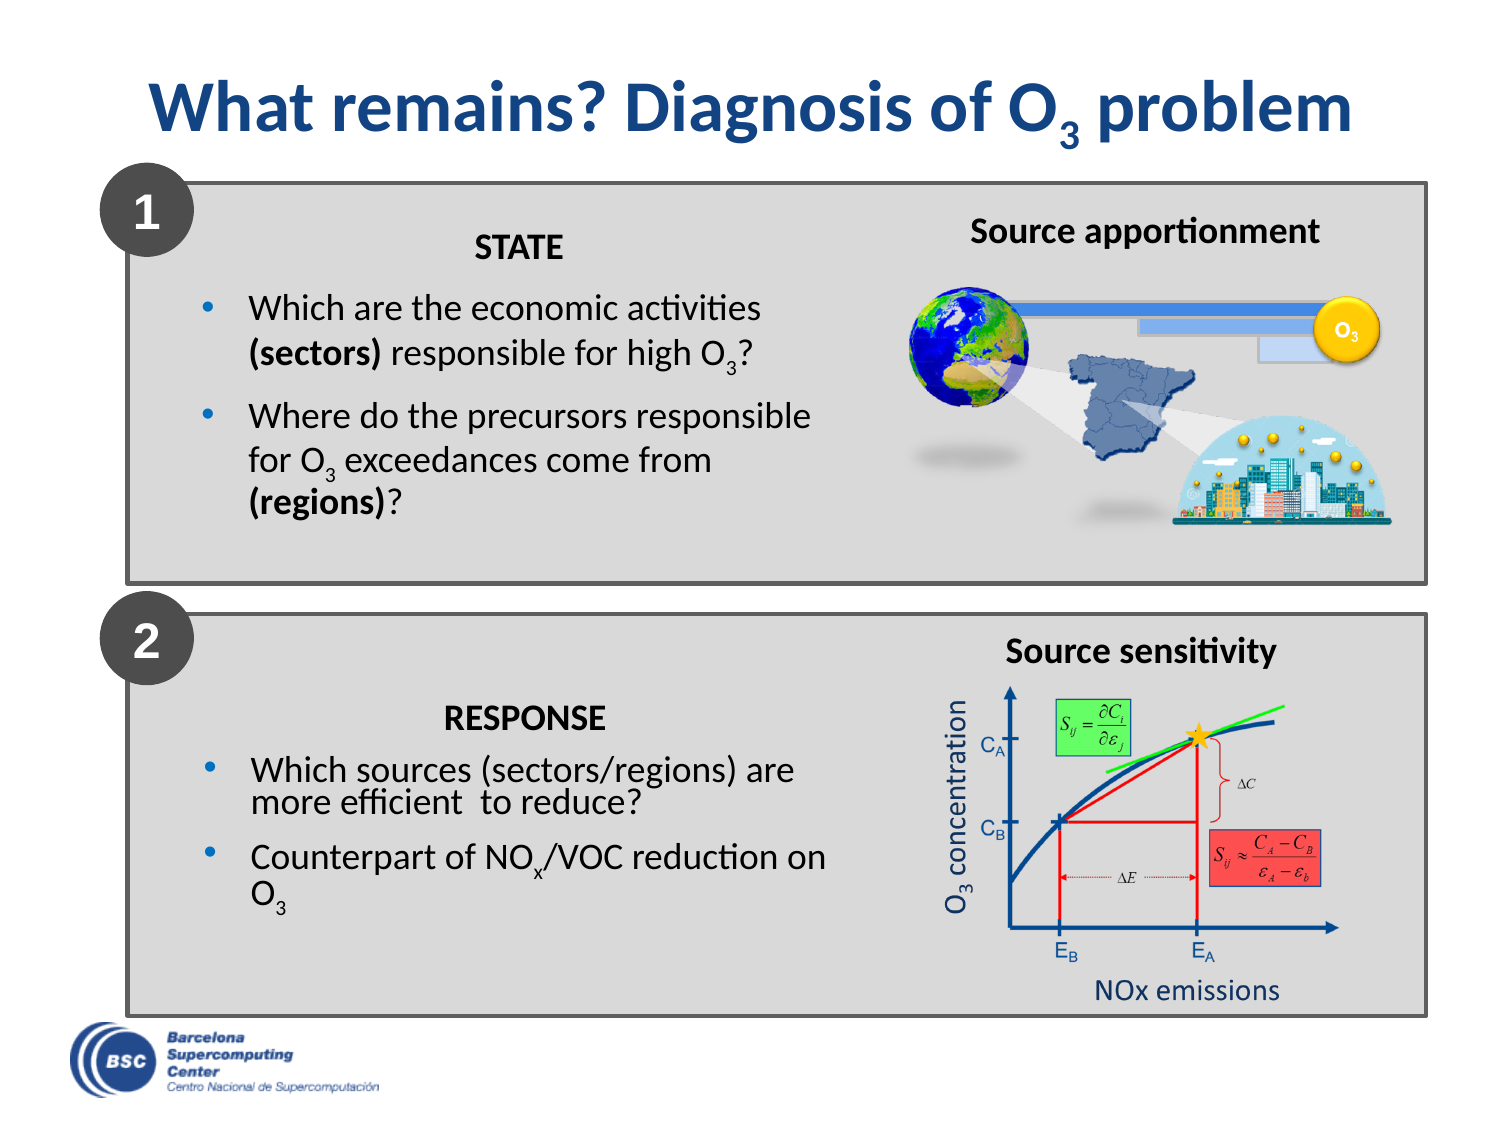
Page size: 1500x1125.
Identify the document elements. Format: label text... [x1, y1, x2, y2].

picture [896, 287, 1396, 540]
picture [70, 1022, 379, 1098]
text_box Source sensitivity [887, 618, 1396, 679]
text_box 1 [101, 164, 192, 255]
list STATE Which are the economic activities (sectors) responsible for high O3? Where do the precursors responsible for O3 exceedances come from (regions)? [186, 219, 853, 525]
picture [926, 675, 1353, 1027]
text_box [127, 182, 1427, 584]
text_box RESPONSE Which sources (sectors/regions) are more efficient to reduce? Counterpart of NOx/VOC reduction on O3 [188, 697, 862, 877]
text_box Source apportionment [864, 198, 1427, 259]
text_box [127, 613, 1427, 1016]
text_box 2 [101, 593, 192, 684]
title What remains? Diagnosis of O3 problem [76, 35, 1427, 174]
